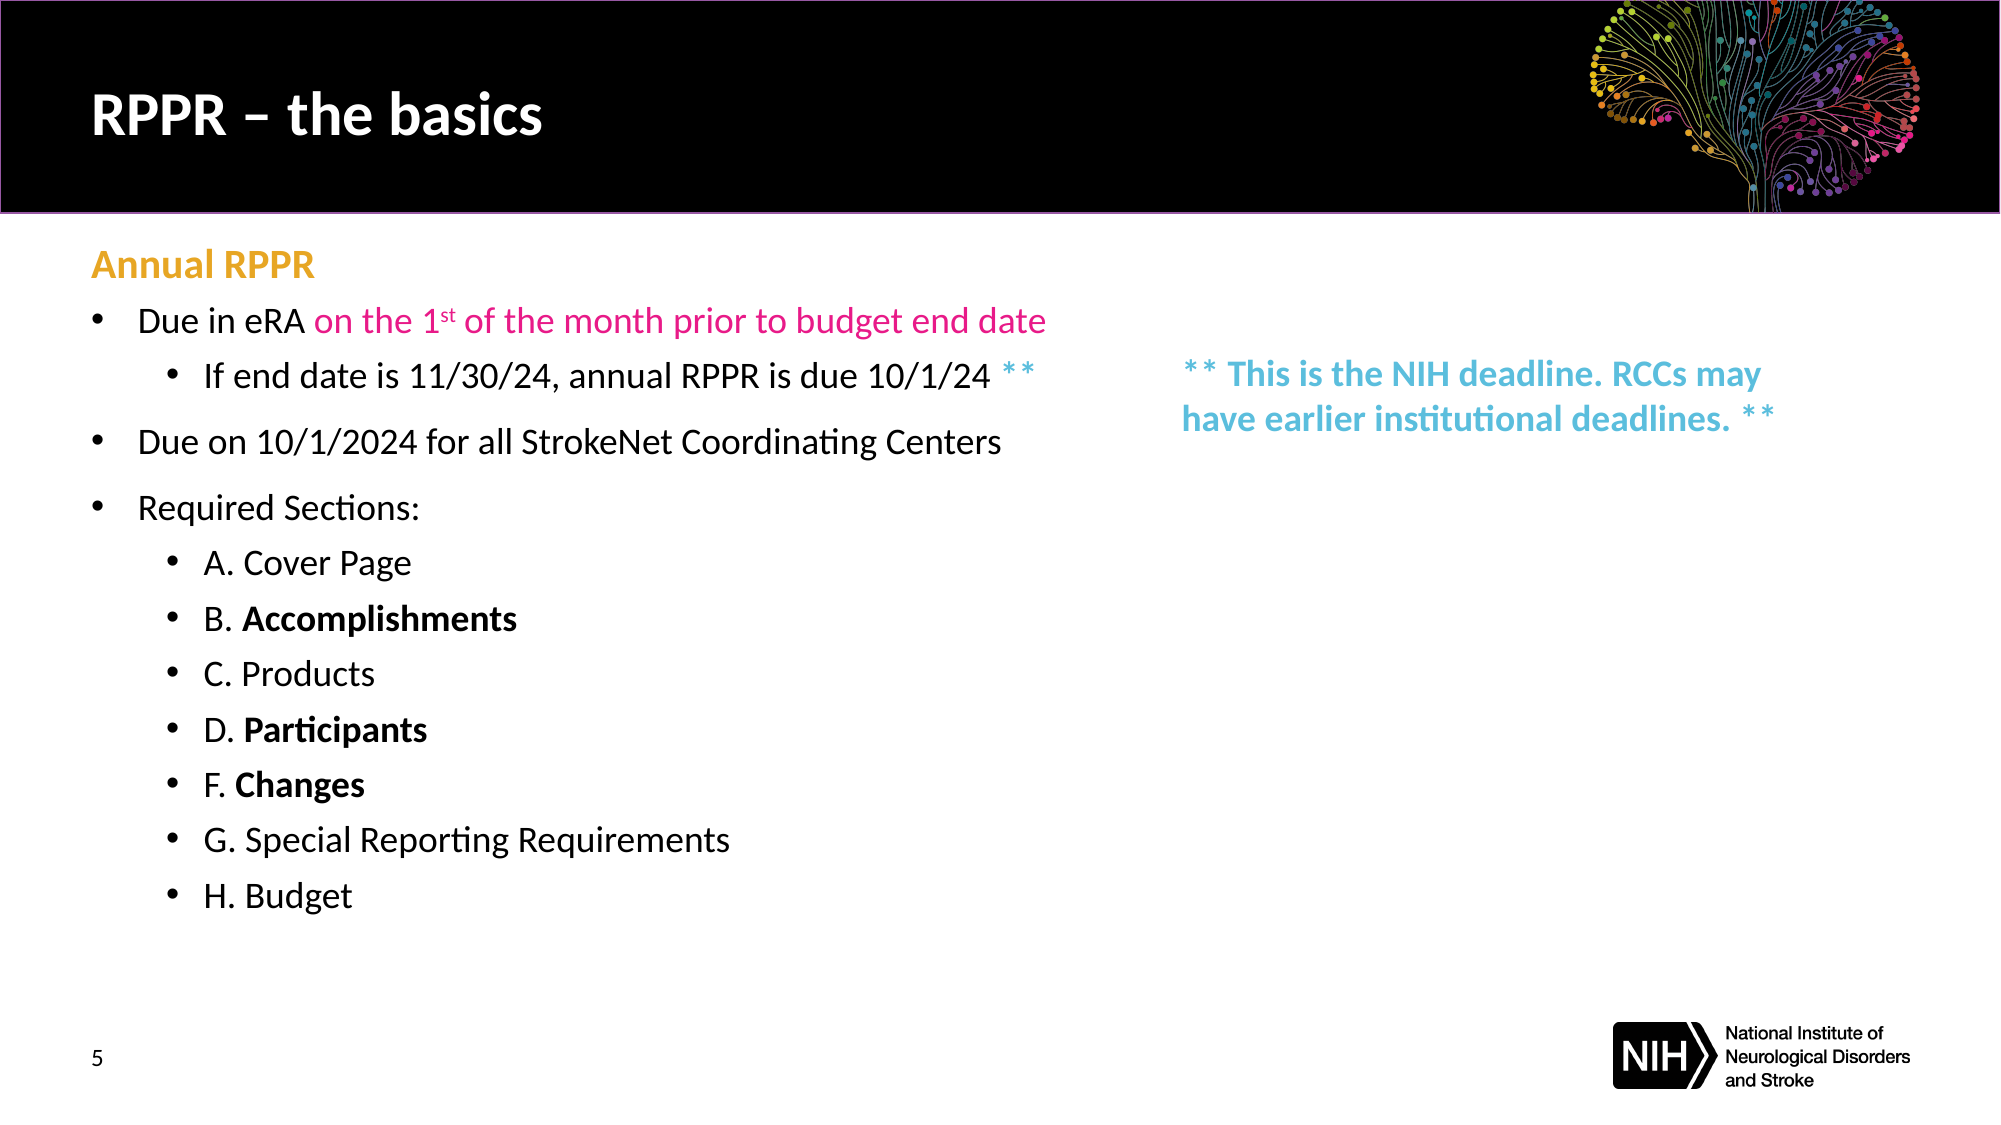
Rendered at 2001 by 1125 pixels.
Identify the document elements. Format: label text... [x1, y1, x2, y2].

picture [1613, 1022, 1910, 1089]
list Due in eRA on the 1st of the month prior to budget end date If end date is 11/30/24, annual RPPR is due 10/1/24 ** Due on 10/1/2024 for all StrokeNet Coordinating Centers Required Sections: A. Cover Page B. Accomplishments C. Products D. Participants F. Changes G. Special Reporting Requirements H. Budget [76, 288, 1910, 1005]
picture [1579, 0, 1924, 213]
text_box ** This is the NIH deadline. RCCs may have earlier institutional deadlines. ** [1166, 341, 1833, 491]
title RPPR – the basics [76, 49, 1500, 181]
list Annual RPPR [76, 235, 1910, 285]
